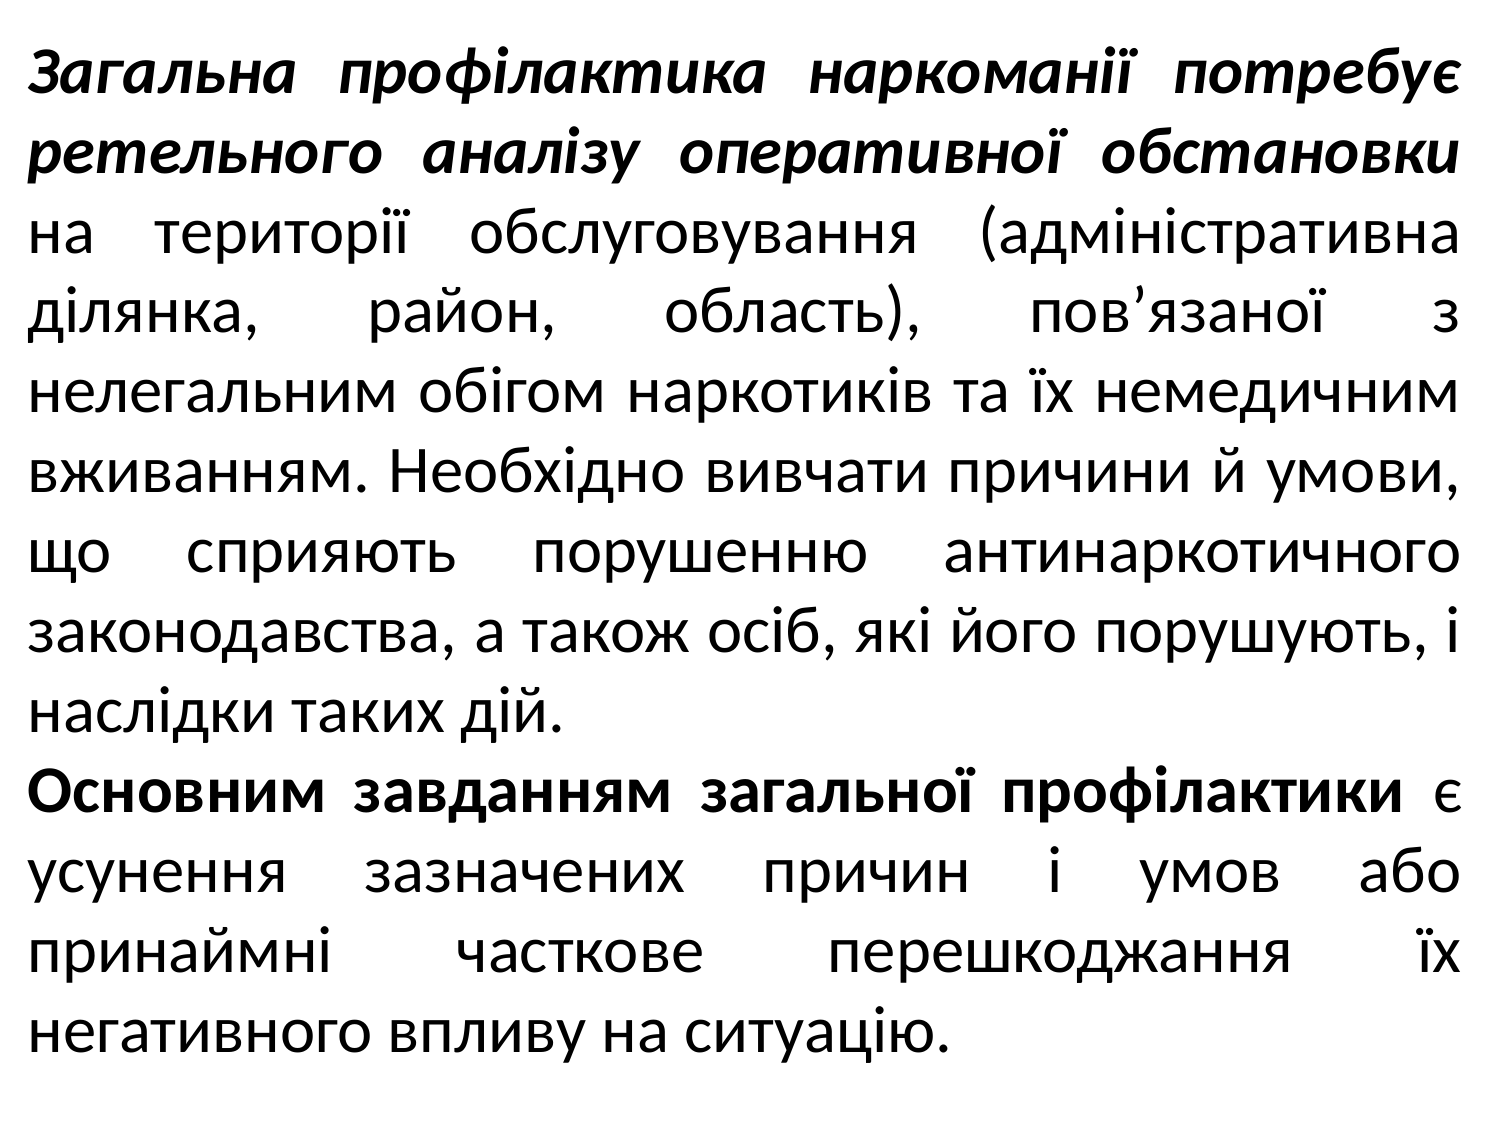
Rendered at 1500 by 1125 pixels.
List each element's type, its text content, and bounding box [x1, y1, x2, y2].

text_box Загальна профілактика наркоманії потребує ретельного аналізу оперативної обстановки на території обслуговування (адміністративна ділянка, район, область), пов’язаної з нелегальним обігом наркотиків та їх немедичним вживанням. Необхідно вивчати причини й умови, що сприяють порушенню антинаркотичного законодавства, а також осіб, які його порушують, і наслідки таких дій. Основним завданням загальної профілактики є усунення зазначених причин і умов або принаймні часткове перешкоджання їх негативного впливу на ситуацію. [12, 19, 1478, 1074]
